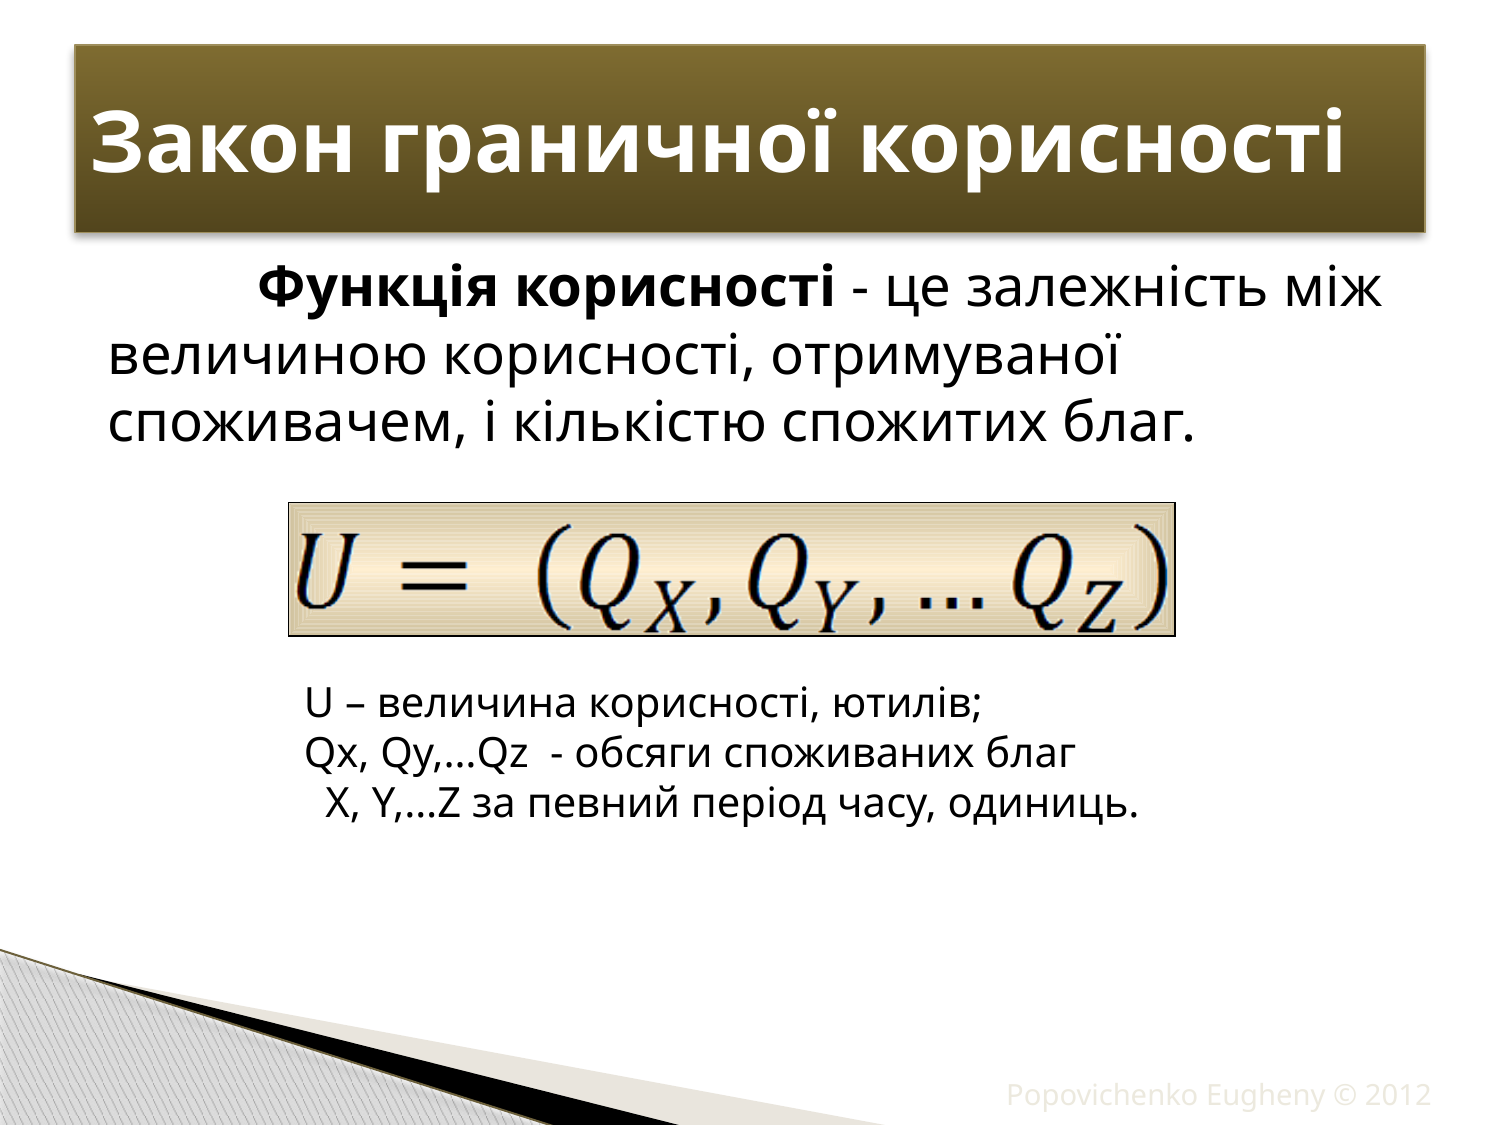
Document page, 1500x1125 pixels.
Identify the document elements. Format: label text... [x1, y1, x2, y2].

title Закон граничної корисності [74, 44, 1426, 233]
text_box Popovichenko Eugheny © 2012 [991, 1069, 1500, 1119]
text_box U – величина корисності, ютилів; Qx, Qy,…Qz - обсяги споживаних благ X, Y,…Z за певний період часу, одиниць. [289, 668, 1175, 834]
list Функція корисності - це залежність між величиною корисності, отримуваної споживачем, і кількістю спожитих благ. [75, 243, 1425, 986]
picture [288, 503, 1175, 636]
